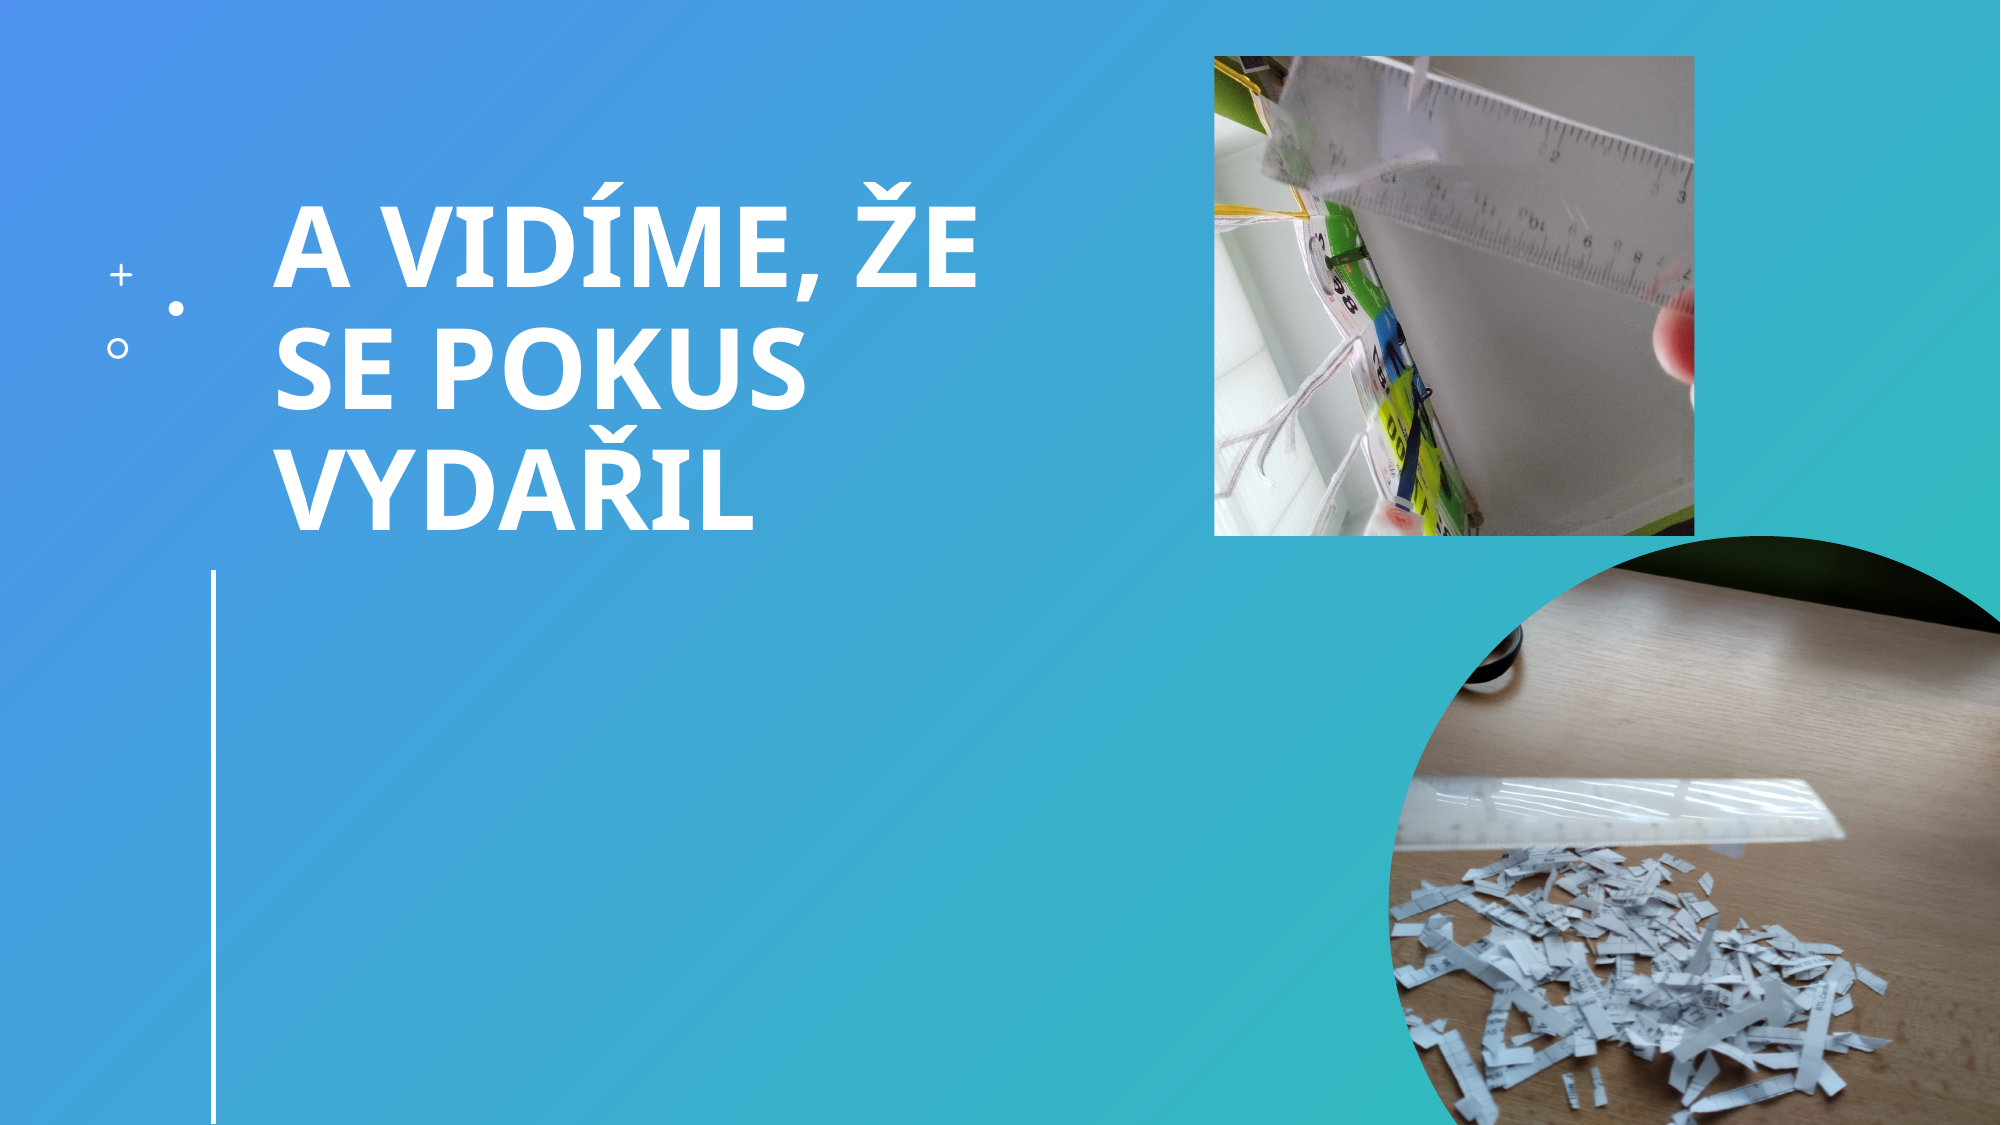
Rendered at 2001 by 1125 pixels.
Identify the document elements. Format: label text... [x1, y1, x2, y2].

text_box [118, 263, 133, 287]
text_box [107, 338, 117, 359]
text_box [168, 301, 184, 317]
text_box [0, 0, 2000, 1125]
text_box [118, 338, 129, 359]
picture [1388, 536, 2000, 1125]
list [1214, 56, 1695, 537]
title A vidíme, že se pokus vydařil [258, 96, 1130, 563]
